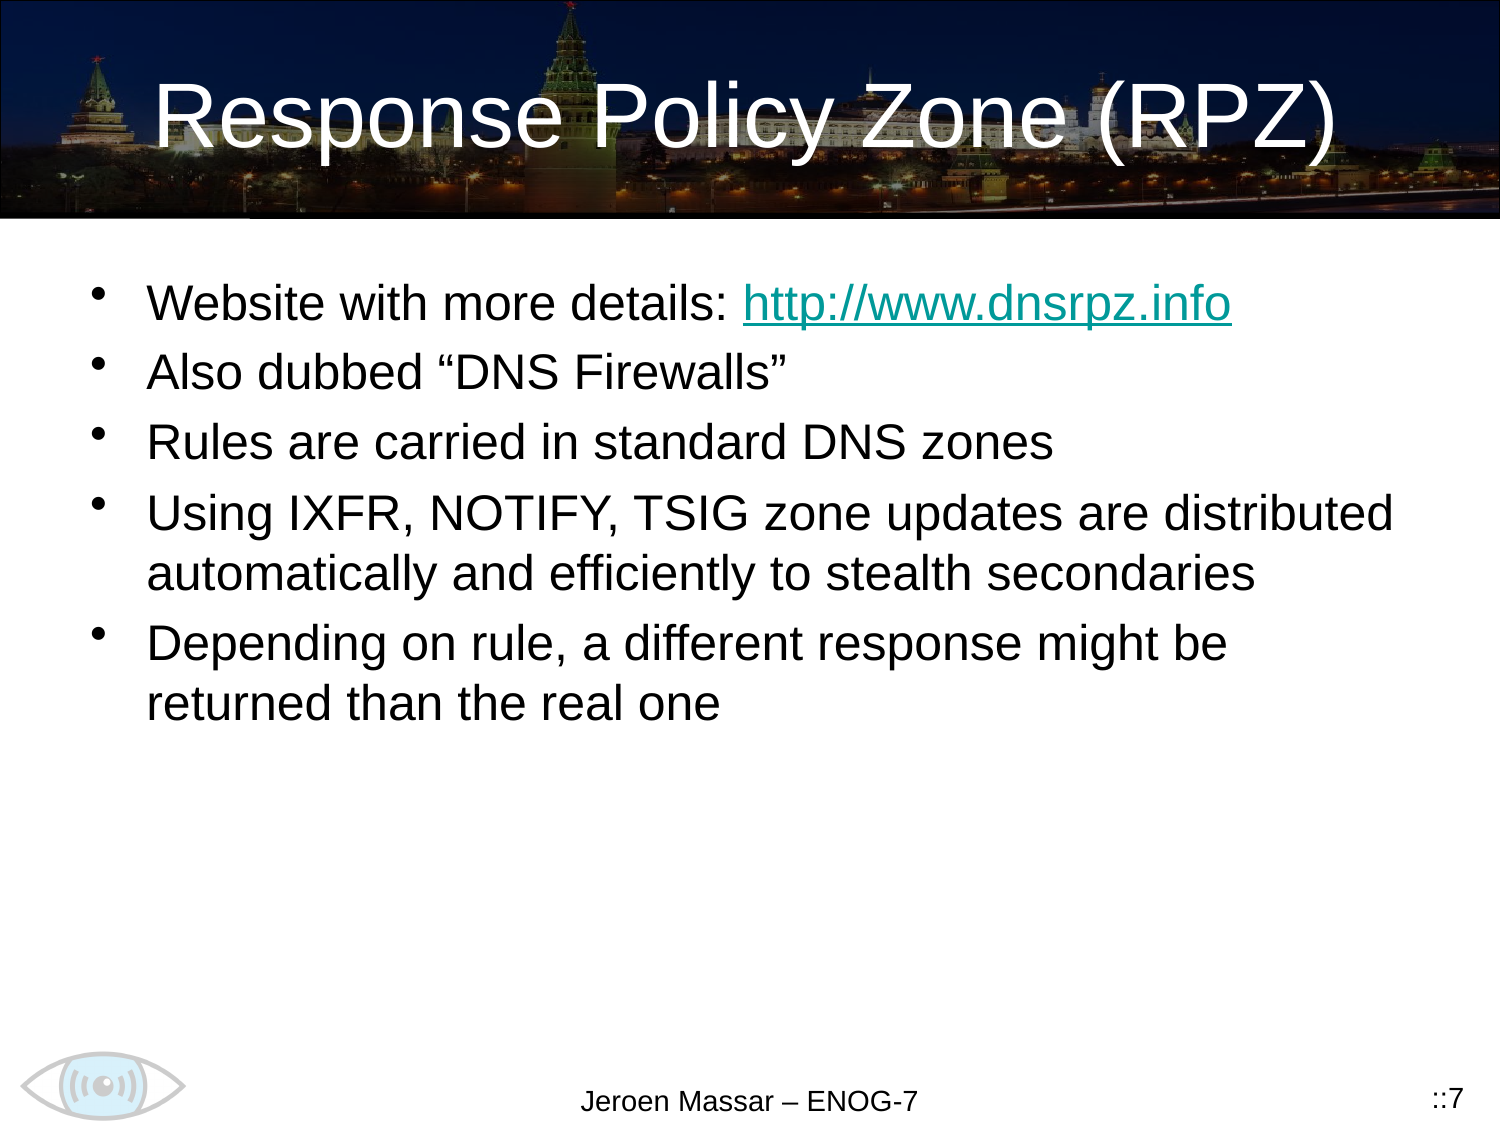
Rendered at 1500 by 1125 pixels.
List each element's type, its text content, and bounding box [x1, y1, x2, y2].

picture [1, 1, 1499, 212]
title Response Policy Zone (RPZ) [74, 37, 1420, 184]
list Website with more details: http://www.dnsrpz.info Also dubbed “DNS Firewalls” Rules are carried in standard DNS zones Using IXFR, NOTIFY, TSIG zone updates are distributed automatically and efficiently to stealth secondaries Depending on rule, a different response might be returned than the real one [75, 262, 1425, 1005]
